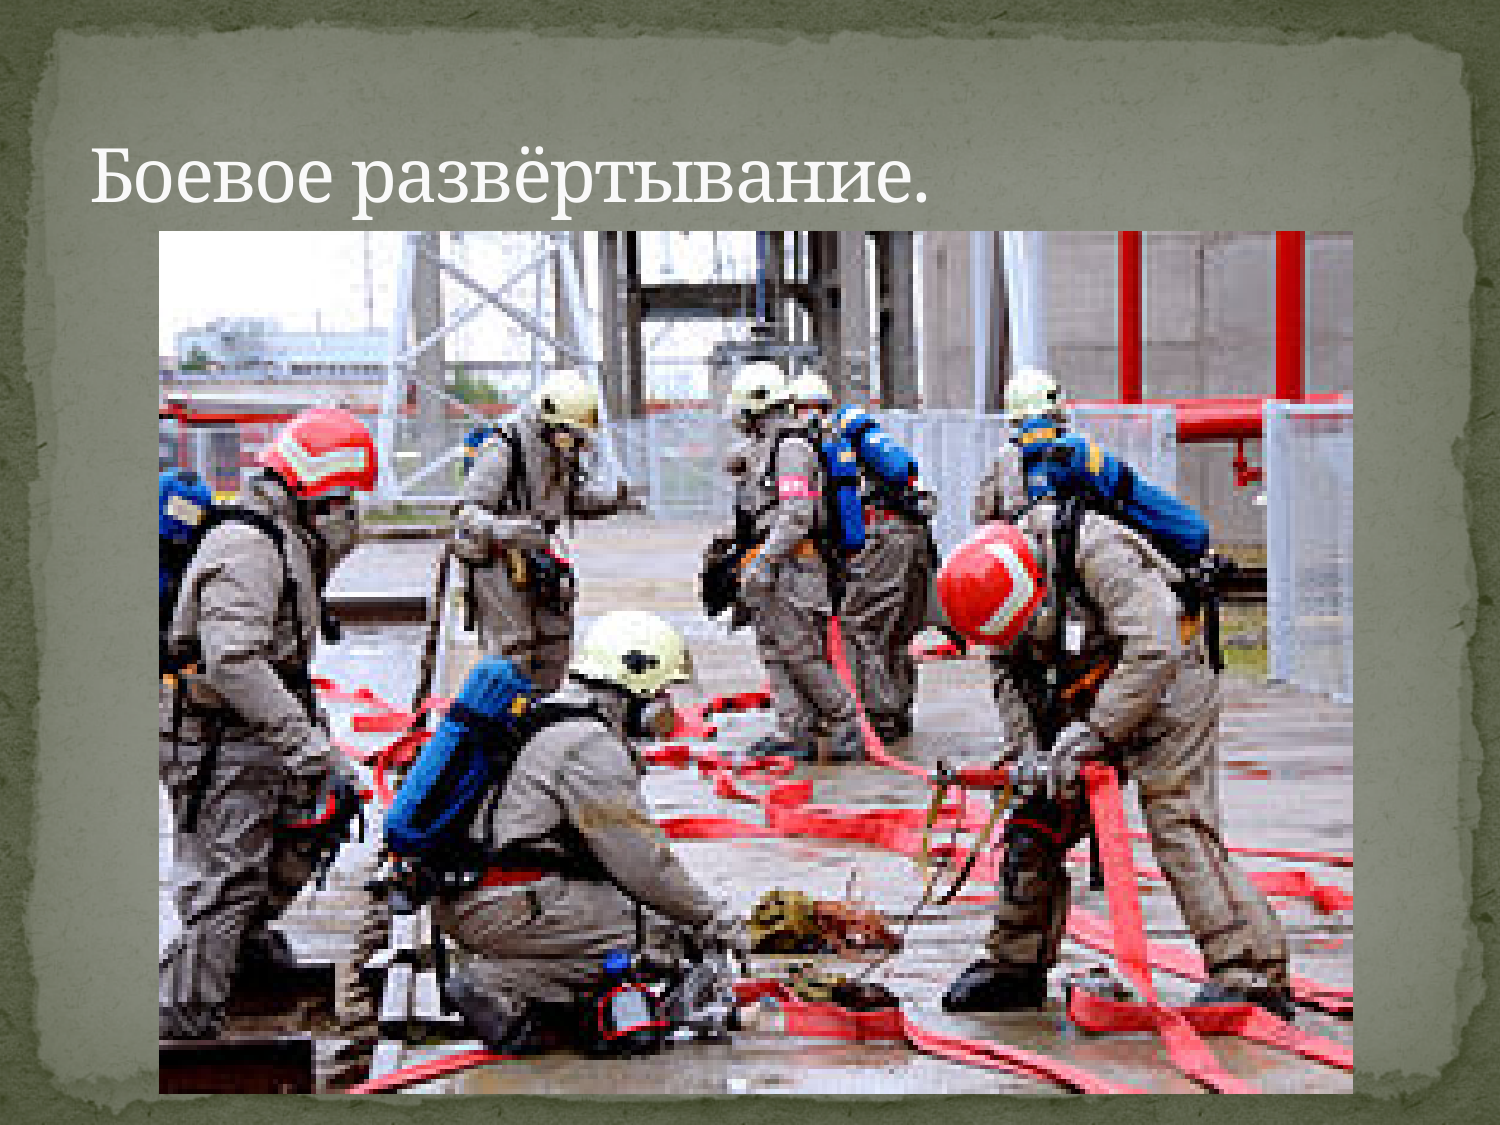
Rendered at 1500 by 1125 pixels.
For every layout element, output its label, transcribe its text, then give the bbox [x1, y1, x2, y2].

title Боевое развёртывание. [74, 24, 1425, 225]
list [162, 234, 1351, 1093]
